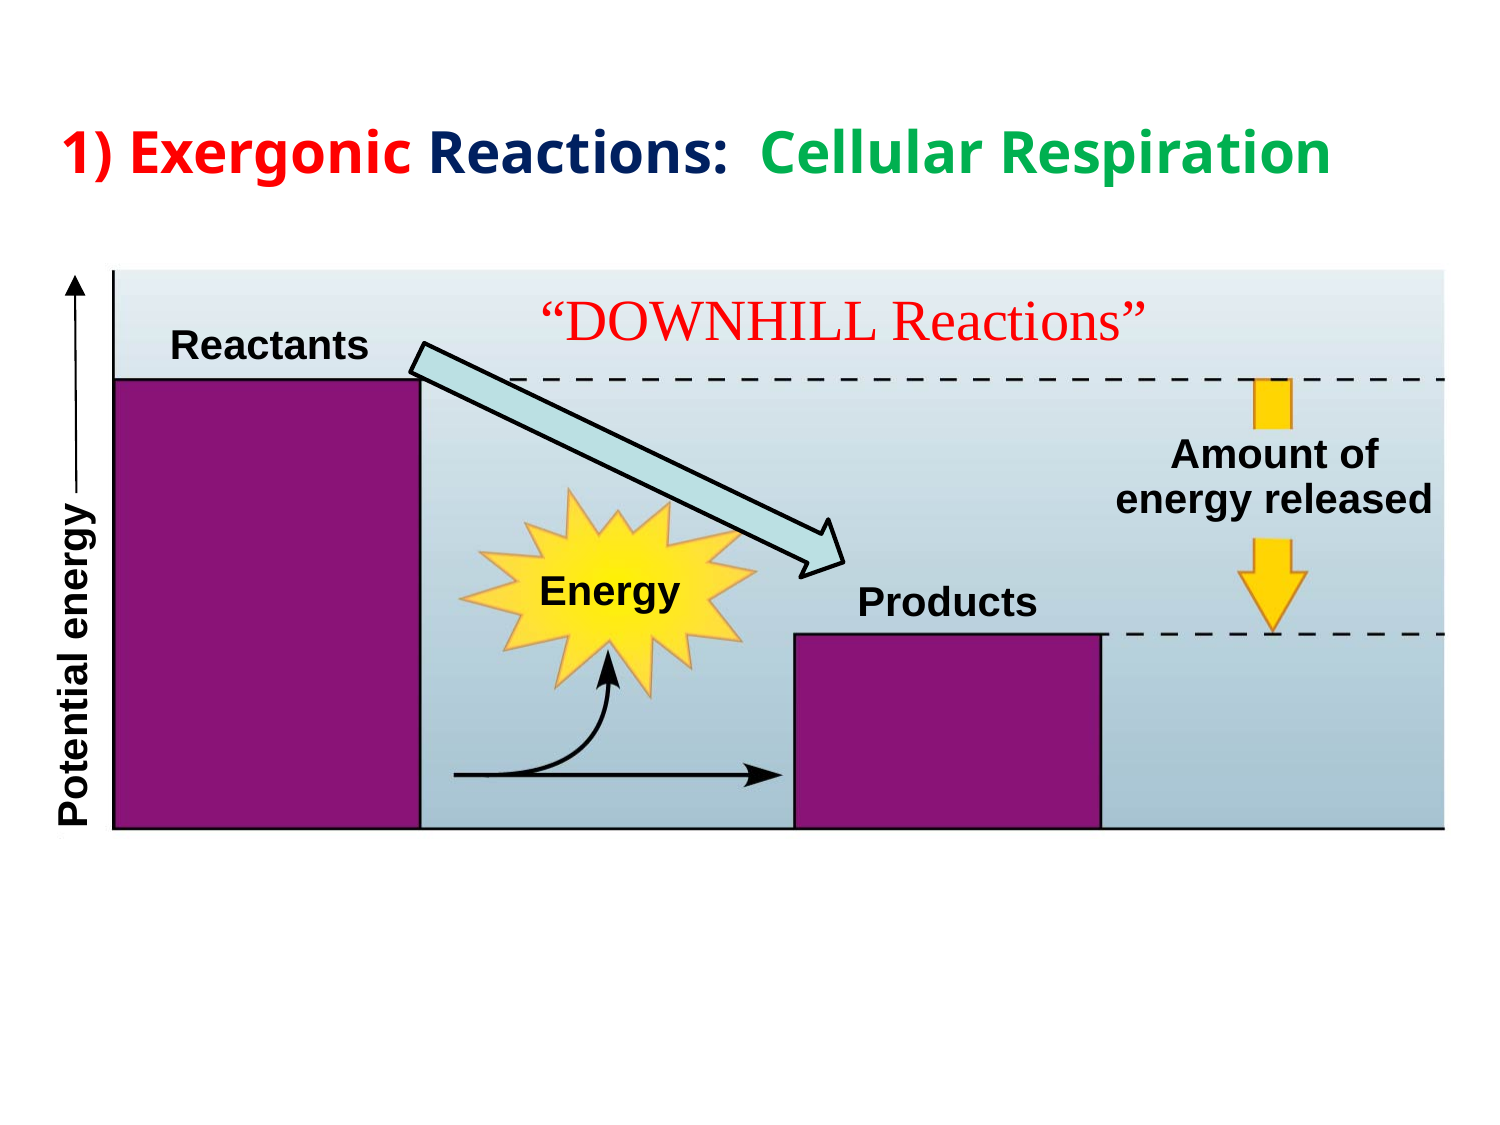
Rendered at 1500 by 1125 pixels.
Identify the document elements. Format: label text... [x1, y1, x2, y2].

text_box 1) Exergonic Reactions: Cellular Respiration [45, 63, 1450, 238]
picture [48, 263, 1452, 840]
